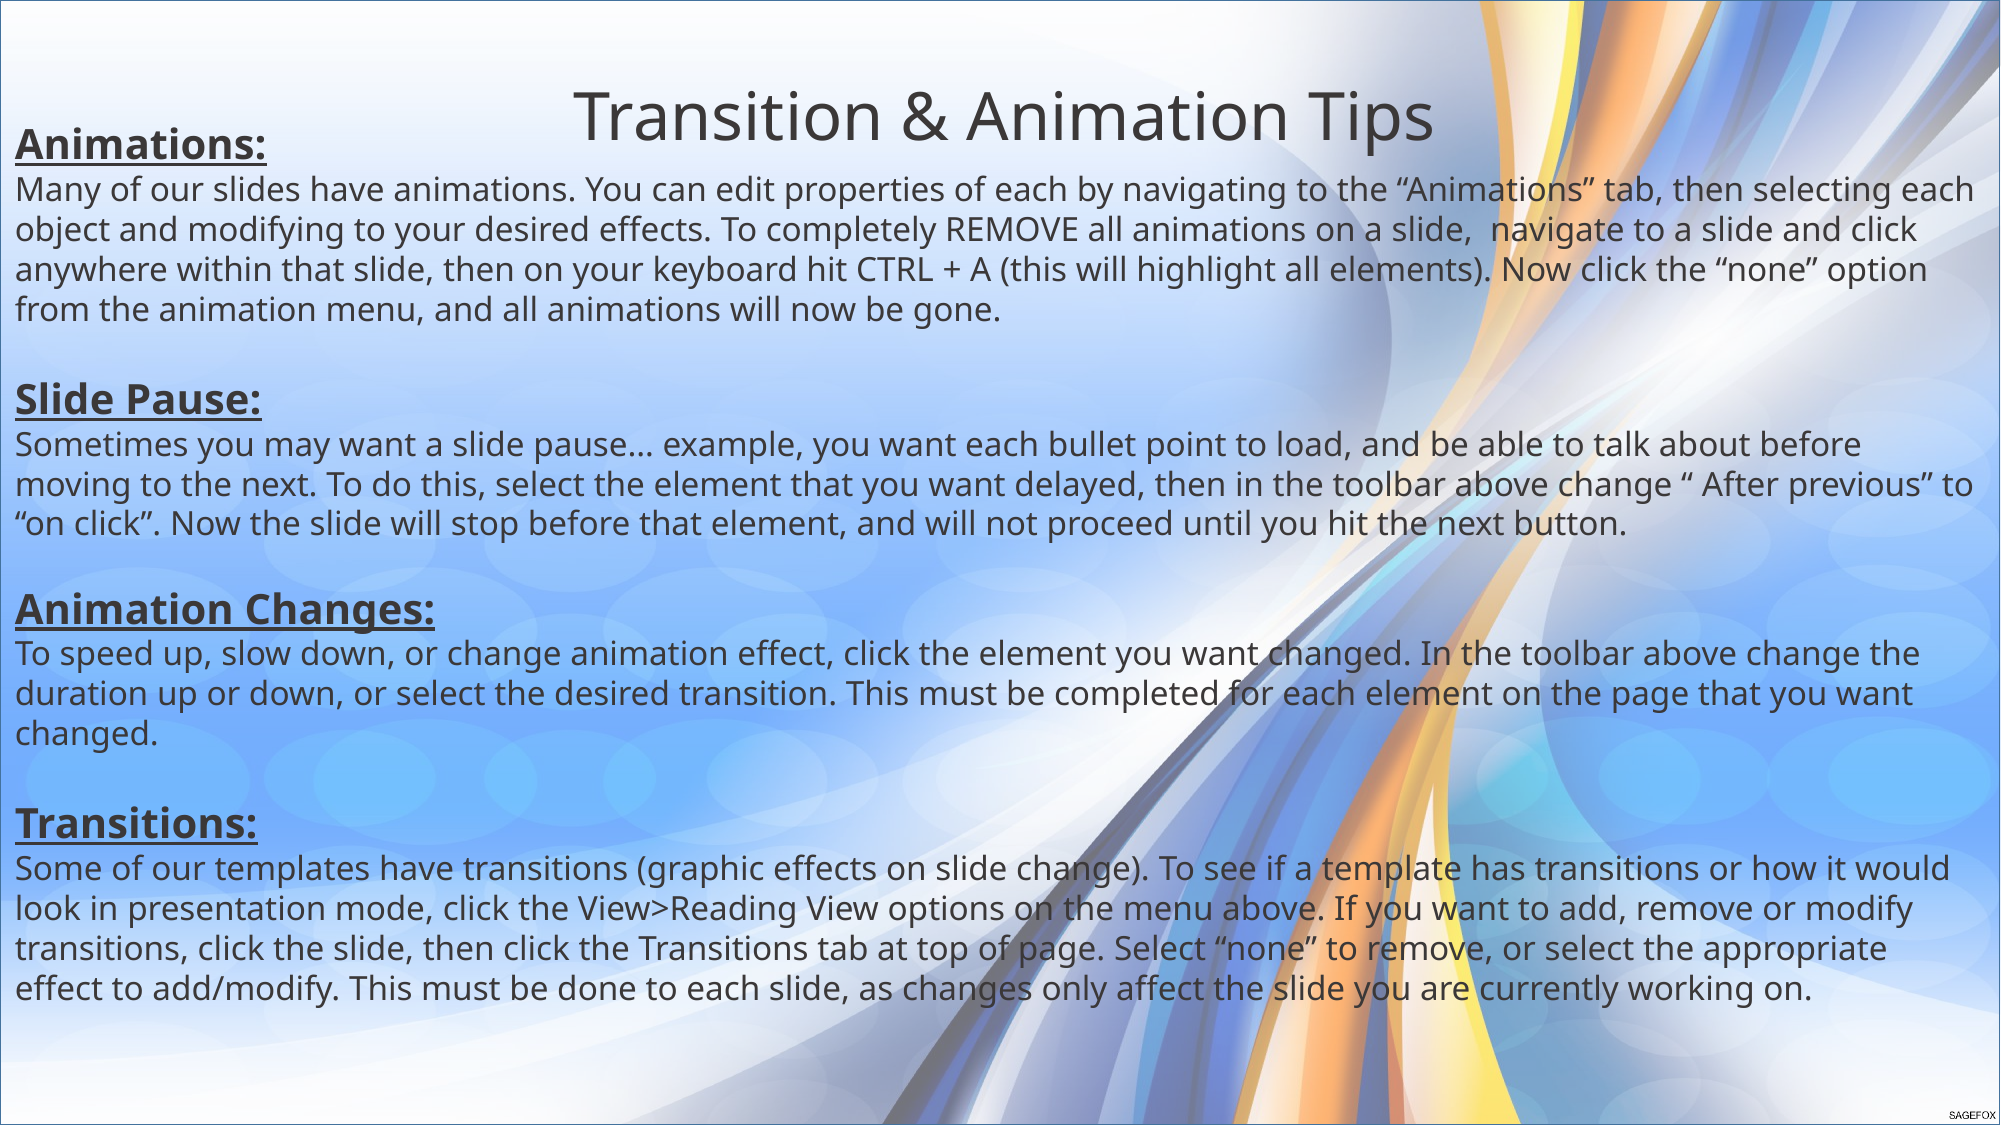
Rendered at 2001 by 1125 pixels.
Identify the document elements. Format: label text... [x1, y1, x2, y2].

text_box Animations: Many of our slides have animations. You can edit properties of each by navigating to the “Animations” tab, then selecting each object and modifying to your desired effects. To completely REMOVE all animations on a slide, navigate to a slide and click anywhere within that slide, then on your keyboard hit CTRL + A (this will highlight all elements). Now click the “none” option from the animation menu, and all animations will now be gone. Slide Pause: Sometimes you may want a slide pause… example, you want each bullet point to load, and be able to talk about before moving to the next. To do this, select the element that you want delayed, then in the toolbar above change “ After previous” to “on click”. Now the slide will stop before that element, and will not proceed until you hit the next button. Animation Changes: To speed up, slow down, or change animation effect, click the element you want changed. In the toolbar above change the duration up or down, or select the desired transition. This must be completed for each element on the page that you want changed. Transitions: Some of our templates have transitions (graphic effects on slide change). To see if a template has transitions or how it would look in presentation mode, click the View>Reading View options on the menu above. If you want to add, remove or modify transitions, click the slide, then click the Transitions tab at top of page. Select “none” to remove, or select the appropriate effect to add/modify. This must be done to each slide, as changes only affect the slide you are currently working on. [0, 0, 2000, 1125]
title Transition & Animation Tips [477, 59, 1532, 177]
